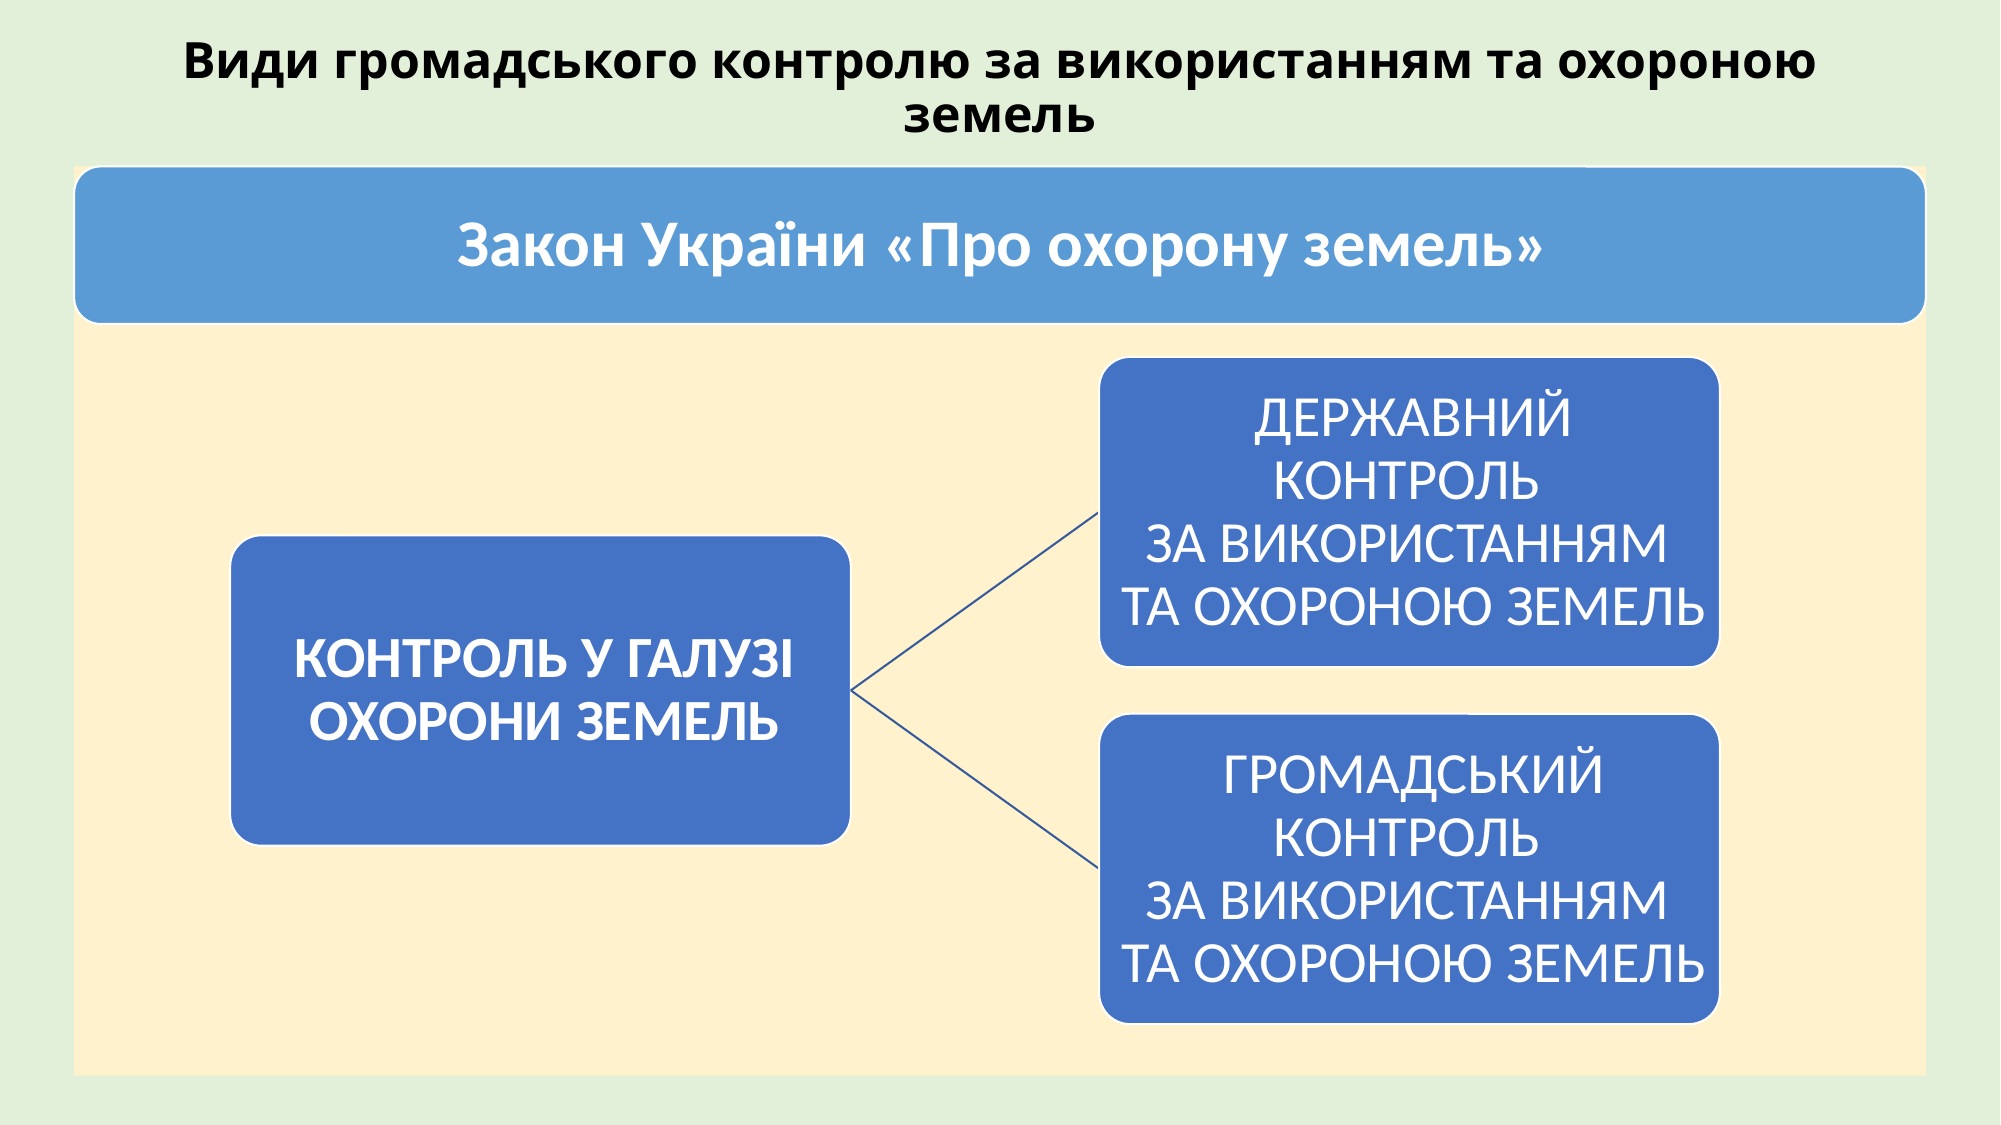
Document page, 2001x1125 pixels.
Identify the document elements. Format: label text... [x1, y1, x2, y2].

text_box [74, 166, 1926, 1076]
title Види громадського контролю за використанням та охороною земель [137, 34, 1863, 145]
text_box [120, 356, 1830, 1025]
